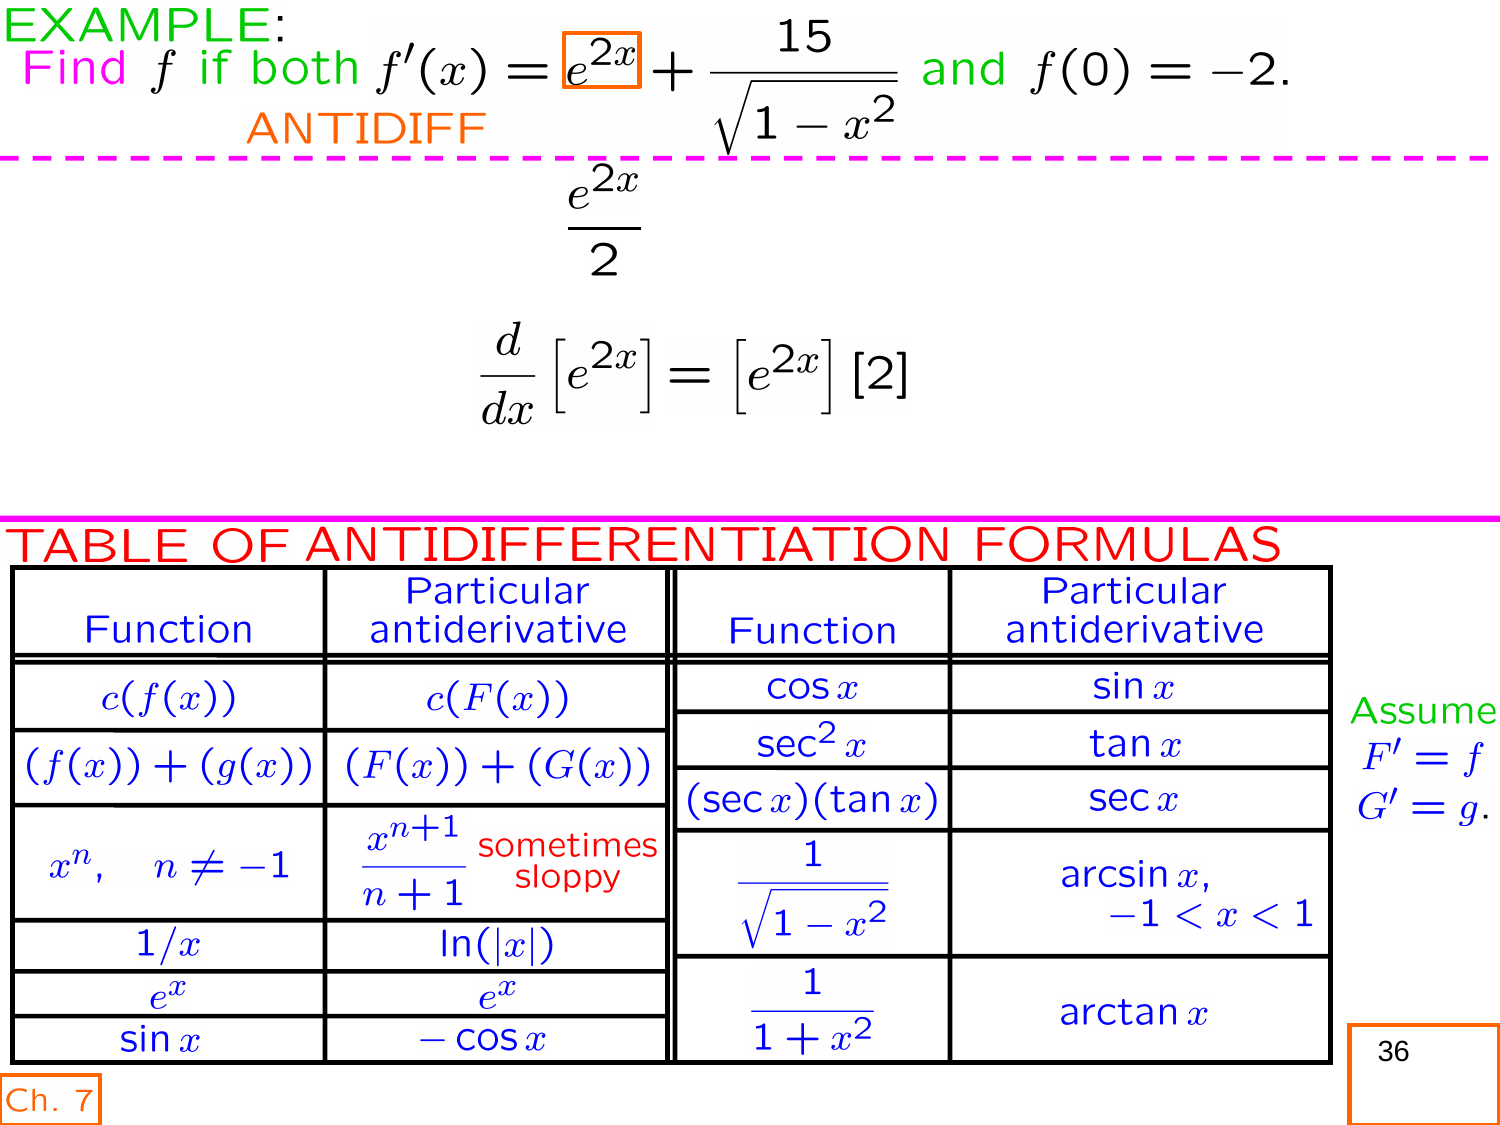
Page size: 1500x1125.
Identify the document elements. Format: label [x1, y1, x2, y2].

text_box [676, 573, 949, 655]
picture [687, 781, 938, 821]
picture [150, 979, 188, 1010]
text_box [1349, 1025, 1500, 1125]
picture [442, 925, 554, 968]
text_box [12, 656, 324, 662]
text_box [12, 663, 1331, 1063]
picture [48, 849, 289, 886]
picture [568, 162, 639, 209]
picture [5, 5, 285, 43]
picture [479, 979, 517, 1010]
text_box [5, 524, 1280, 566]
picture [1060, 997, 1210, 1025]
picture [1088, 729, 1181, 757]
picture [6, 1086, 94, 1114]
picture [668, 337, 907, 415]
text_box [676, 656, 949, 662]
picture [345, 747, 651, 787]
picture [137, 926, 201, 967]
text_box [950, 656, 1331, 662]
picture [758, 720, 868, 758]
picture [736, 839, 890, 950]
picture [1090, 789, 1179, 811]
picture [26, 747, 312, 787]
text_box [950, 567, 1331, 655]
picture [1043, 574, 1226, 605]
text_box [0, 1074, 100, 1125]
text_box [668, 656, 675, 662]
text_box [325, 656, 667, 662]
picture [426, 680, 569, 719]
picture [1358, 787, 1489, 828]
text_box [1061, 860, 1313, 930]
text_box [325, 573, 667, 655]
picture [767, 677, 858, 700]
text_box [12, 573, 324, 655]
text_box [567, 228, 642, 276]
picture [101, 679, 236, 719]
picture [24, 48, 358, 95]
picture [369, 613, 627, 643]
text_box [120, 1023, 546, 1053]
picture [406, 574, 589, 605]
text_box [1349, 695, 1497, 778]
picture [362, 813, 466, 911]
picture [751, 967, 874, 1056]
picture [1094, 670, 1175, 700]
picture [245, 17, 1288, 157]
picture [86, 613, 251, 643]
picture [1006, 613, 1263, 643]
picture [478, 321, 650, 426]
text_box [668, 573, 675, 655]
picture [730, 615, 896, 644]
text_box [478, 830, 658, 894]
